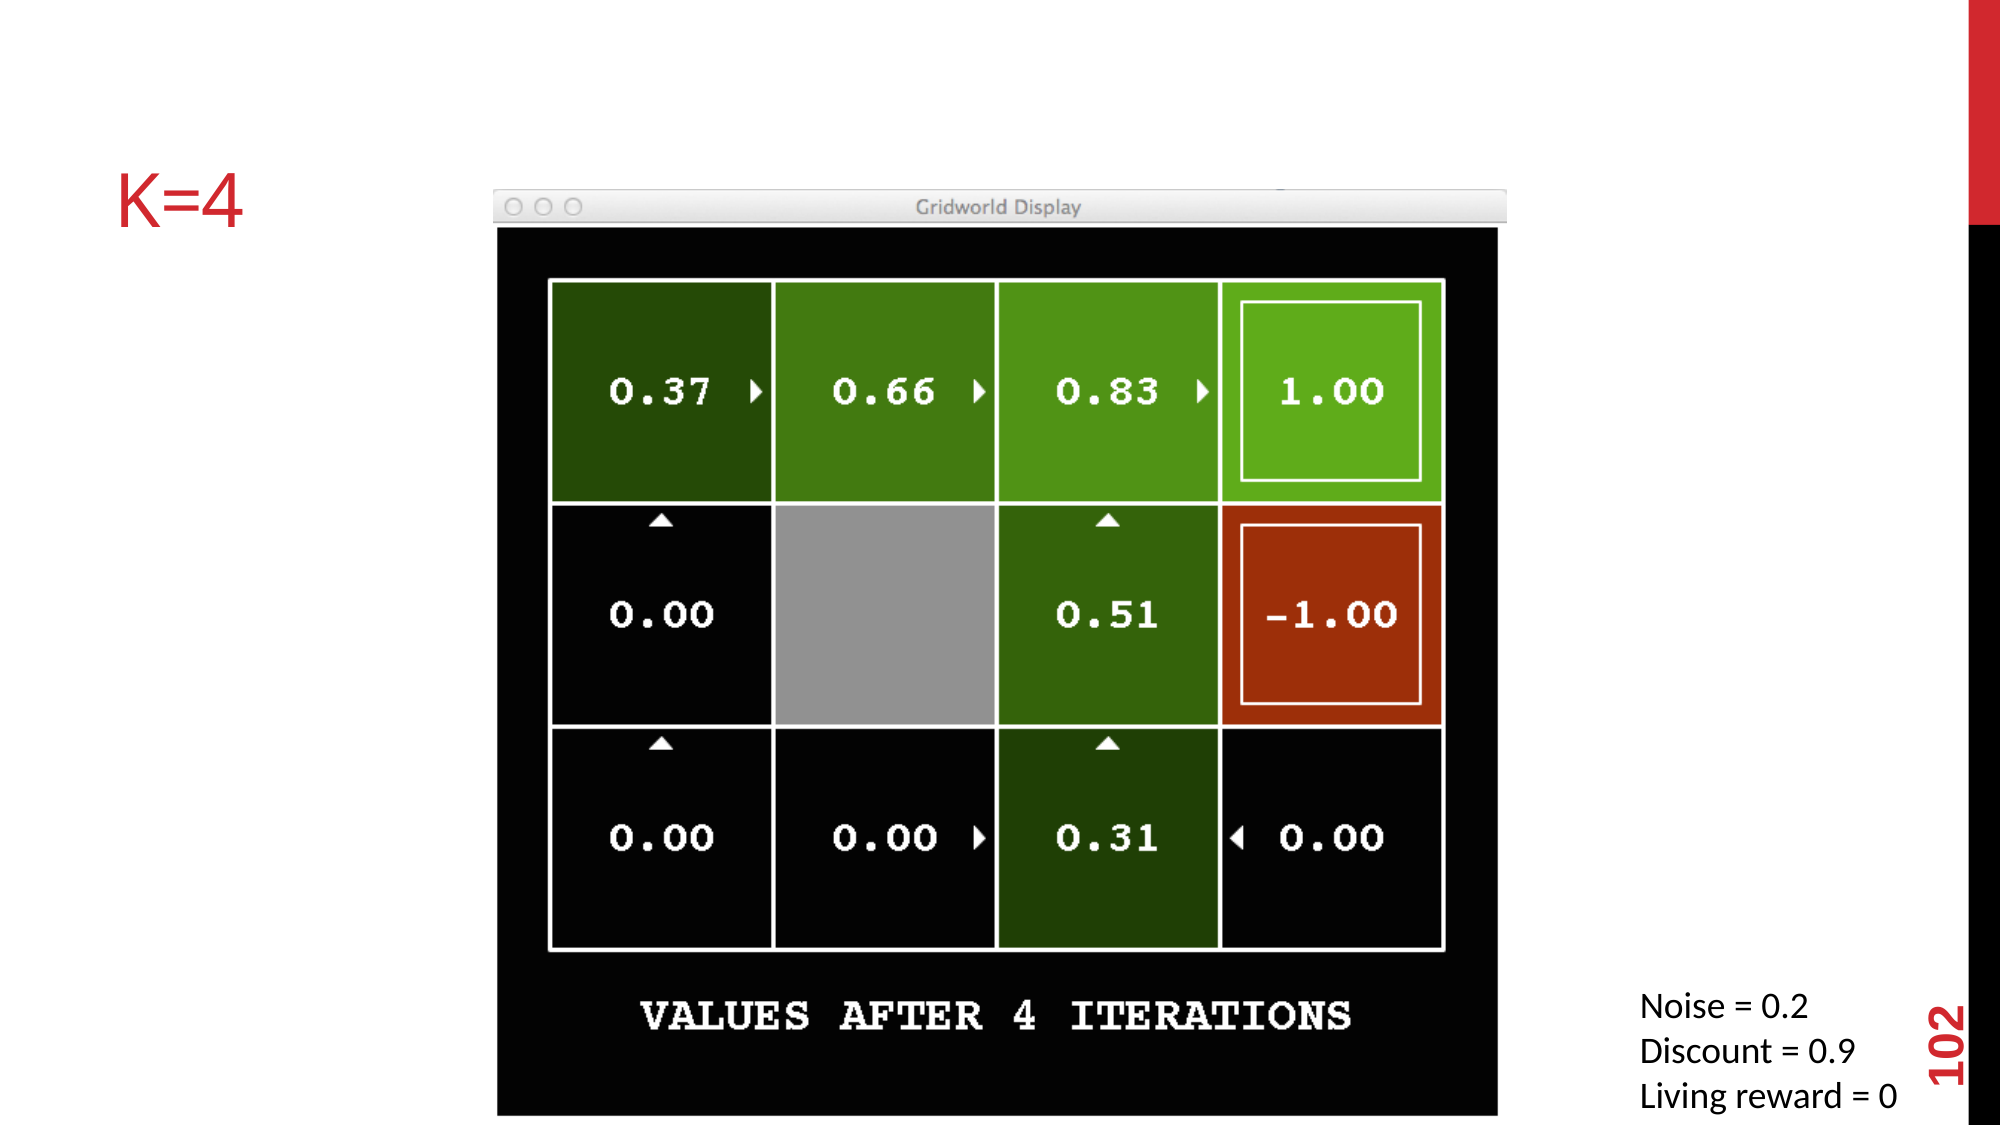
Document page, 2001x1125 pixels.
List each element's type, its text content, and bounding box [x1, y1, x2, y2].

title k=4 [99, 25, 1367, 250]
picture [493, 189, 1507, 1125]
slide_number 102 [1903, 887, 1984, 1104]
text_box Noise = 0.2 Discount = 0.9 Living reward = 0 [1624, 973, 2000, 1124]
